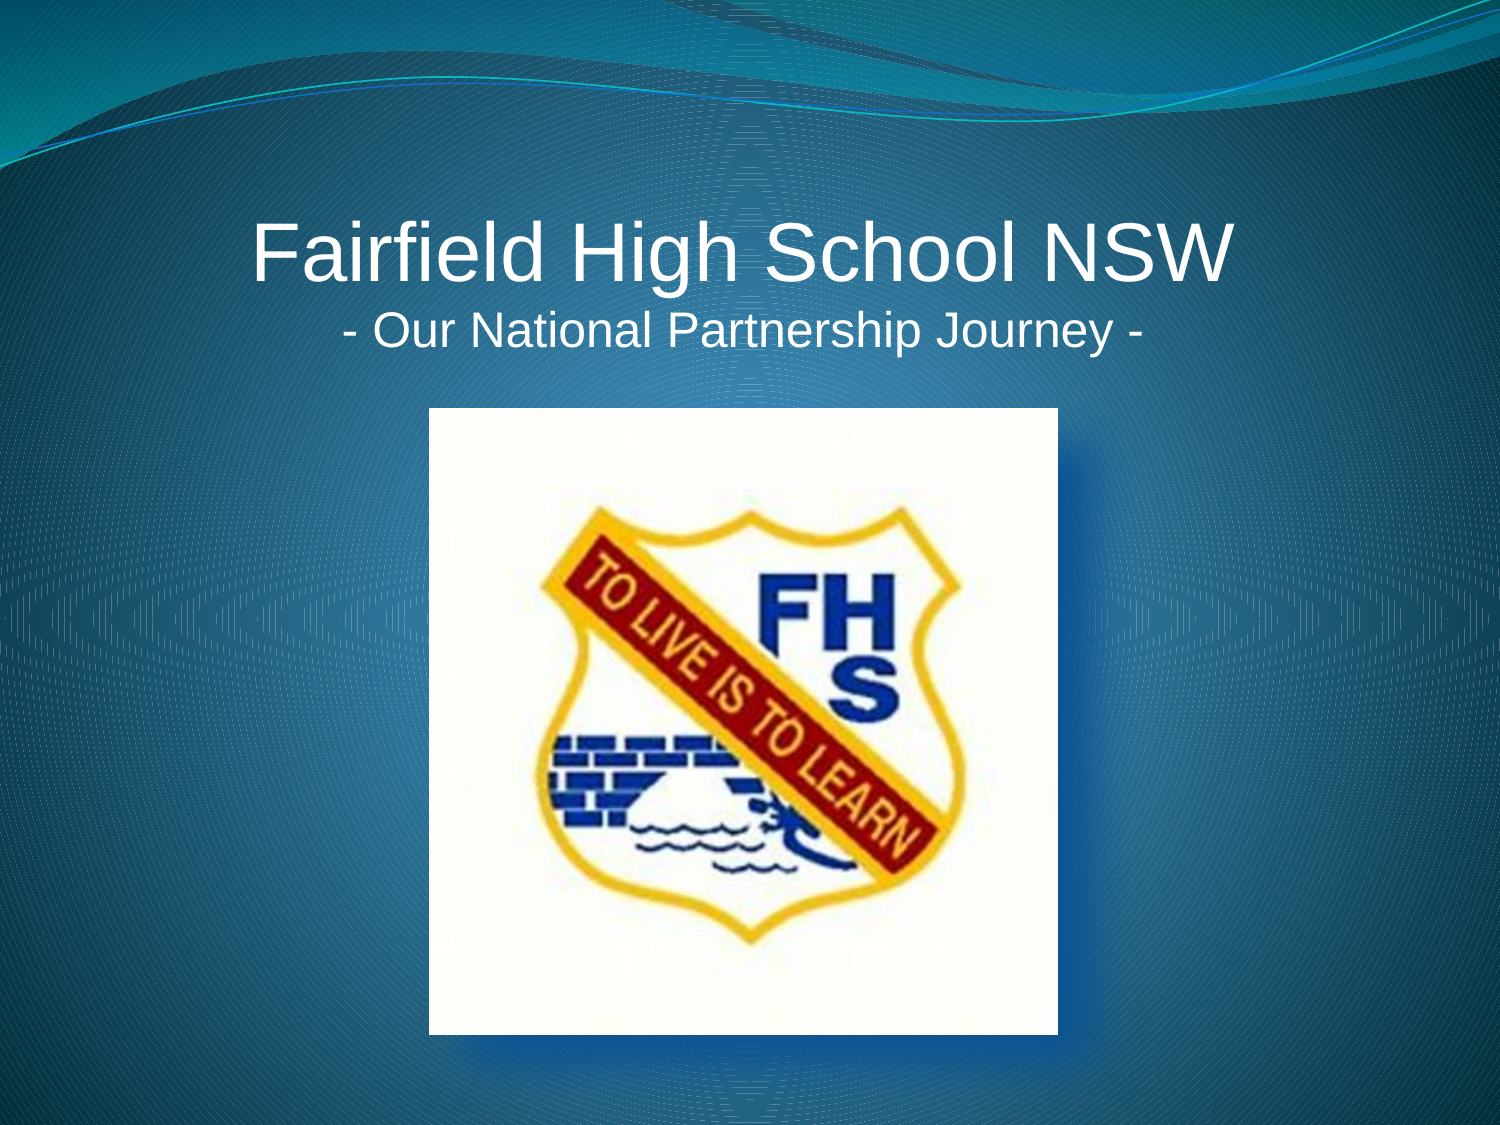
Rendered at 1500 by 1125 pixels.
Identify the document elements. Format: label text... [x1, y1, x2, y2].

text_box Fairfield High School NSW - Our National Partnership Journey - [235, 190, 1251, 366]
picture [428, 408, 1058, 1035]
